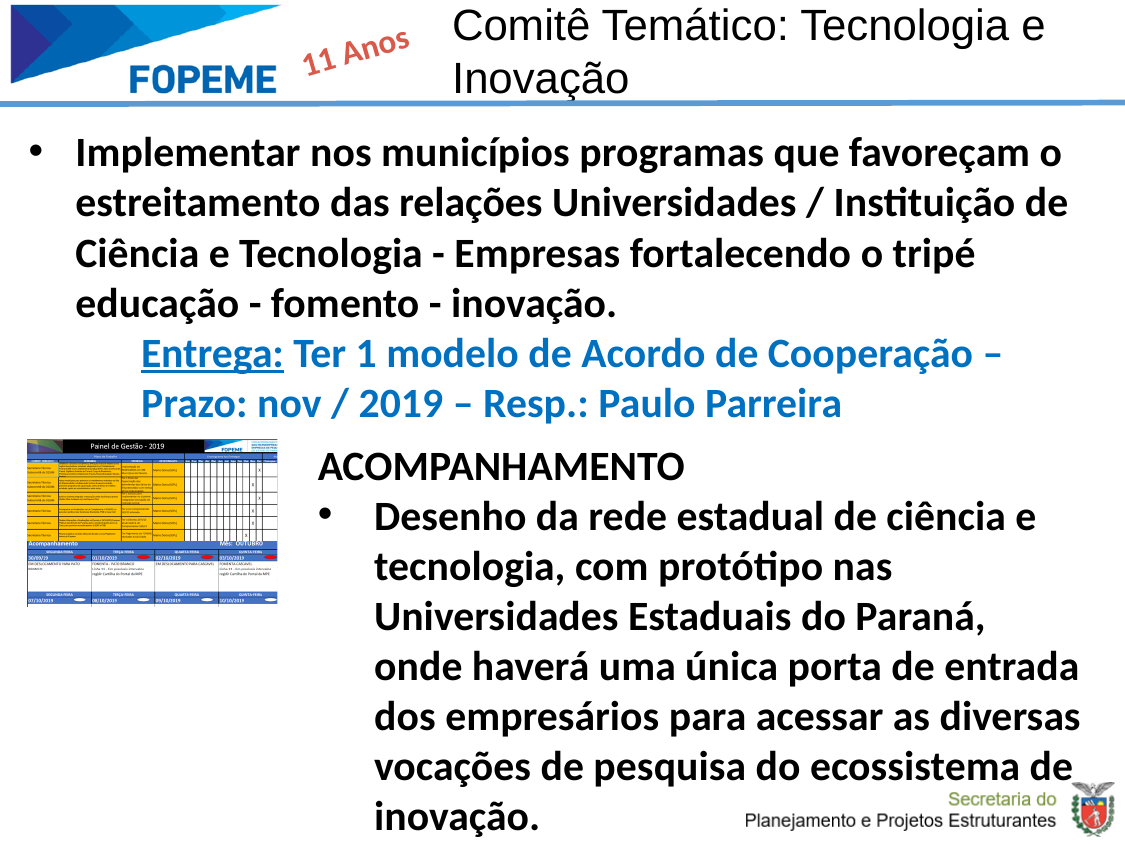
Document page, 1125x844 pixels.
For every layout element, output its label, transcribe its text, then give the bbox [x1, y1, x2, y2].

text_box Comitê Temático: Tecnologia e Inovação [362, 0, 1125, 100]
picture [0, 0, 287, 99]
picture [27, 439, 278, 607]
text_box 11 Anos [202, 107, 254, 117]
text_box 11 Anos [287, 0, 519, 98]
text_box Implementar nos municípios programas que favoreçam o estreitamento das relações Universidades / Instituição de Ciência e Tecnologia - Empresas fortalecendo o tripé educação - fomento - inovação. Entrega: Ter 1 modelo de Acordo de Cooperação – Prazo: nov / 2019 – Resp.: Paulo Parreira [13, 117, 1110, 433]
text_box ACOMPANHAMENTO Desenho da rede estadual de ciência e tecnologia, com protótipo nas Universidades Estaduais do Paraná, onde haverá uma única porta de entrada dos empresários para acessar as diversas vocações de pesquisa do ecossistema de inovação. [303, 431, 1098, 844]
picture [1098, 775, 1121, 842]
